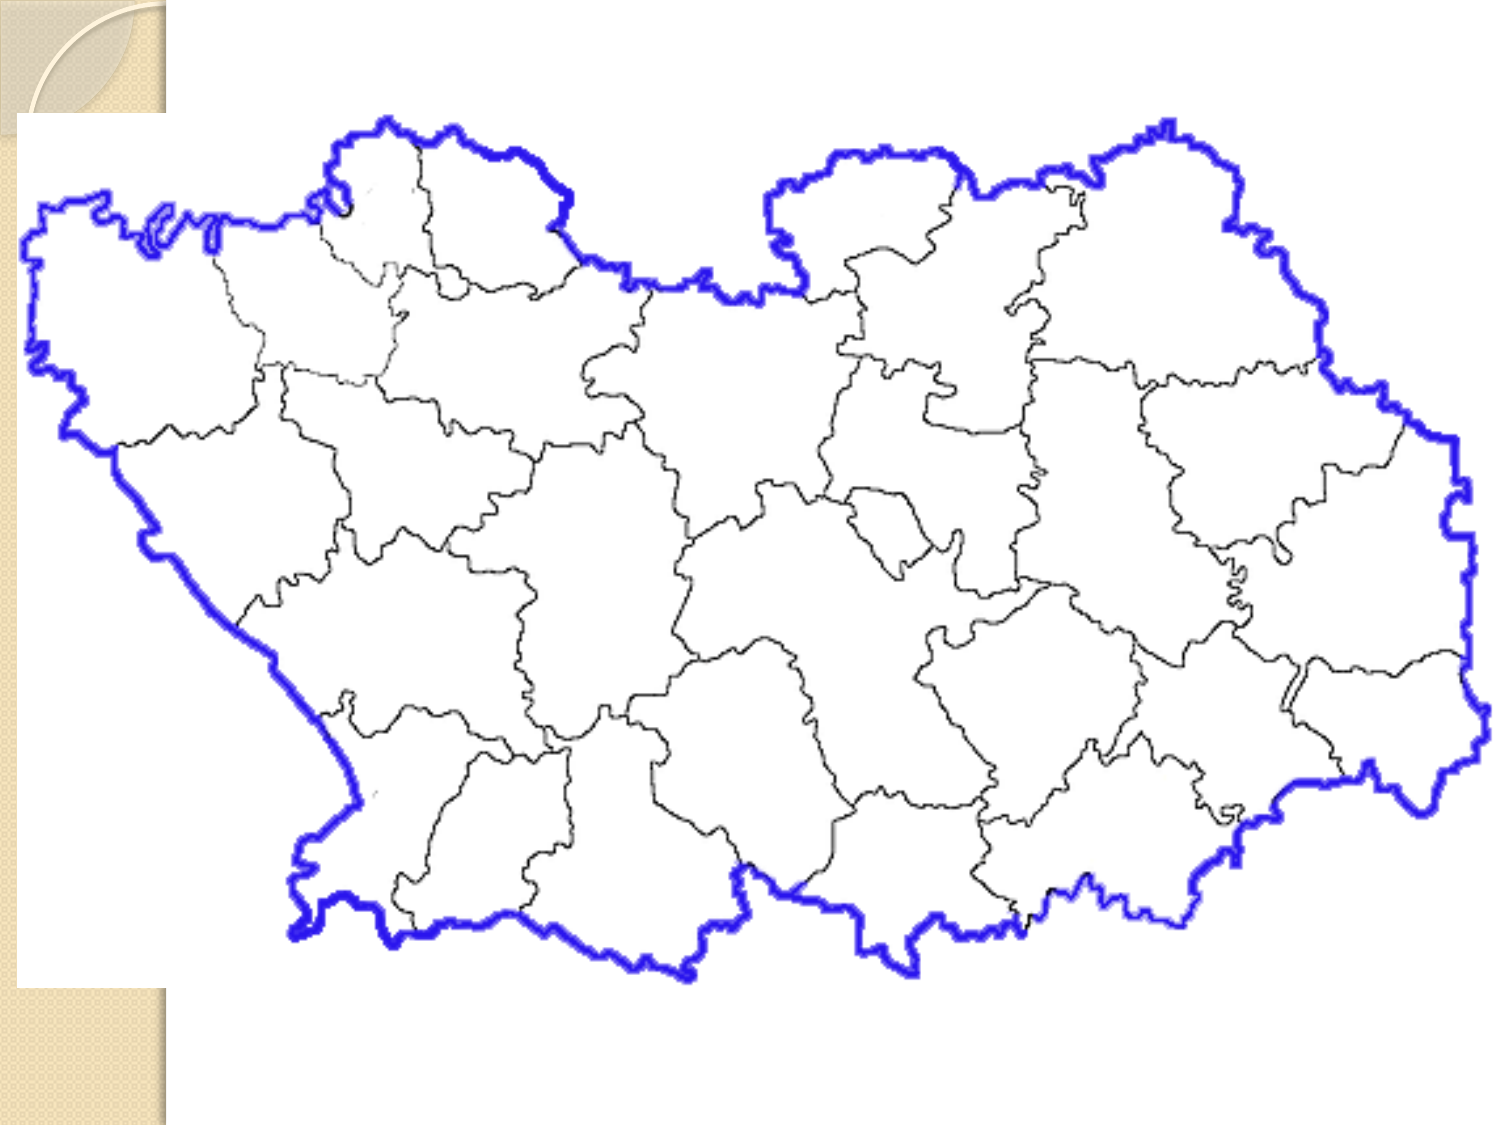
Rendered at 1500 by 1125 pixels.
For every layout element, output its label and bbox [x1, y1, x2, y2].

picture [17, 113, 1500, 988]
